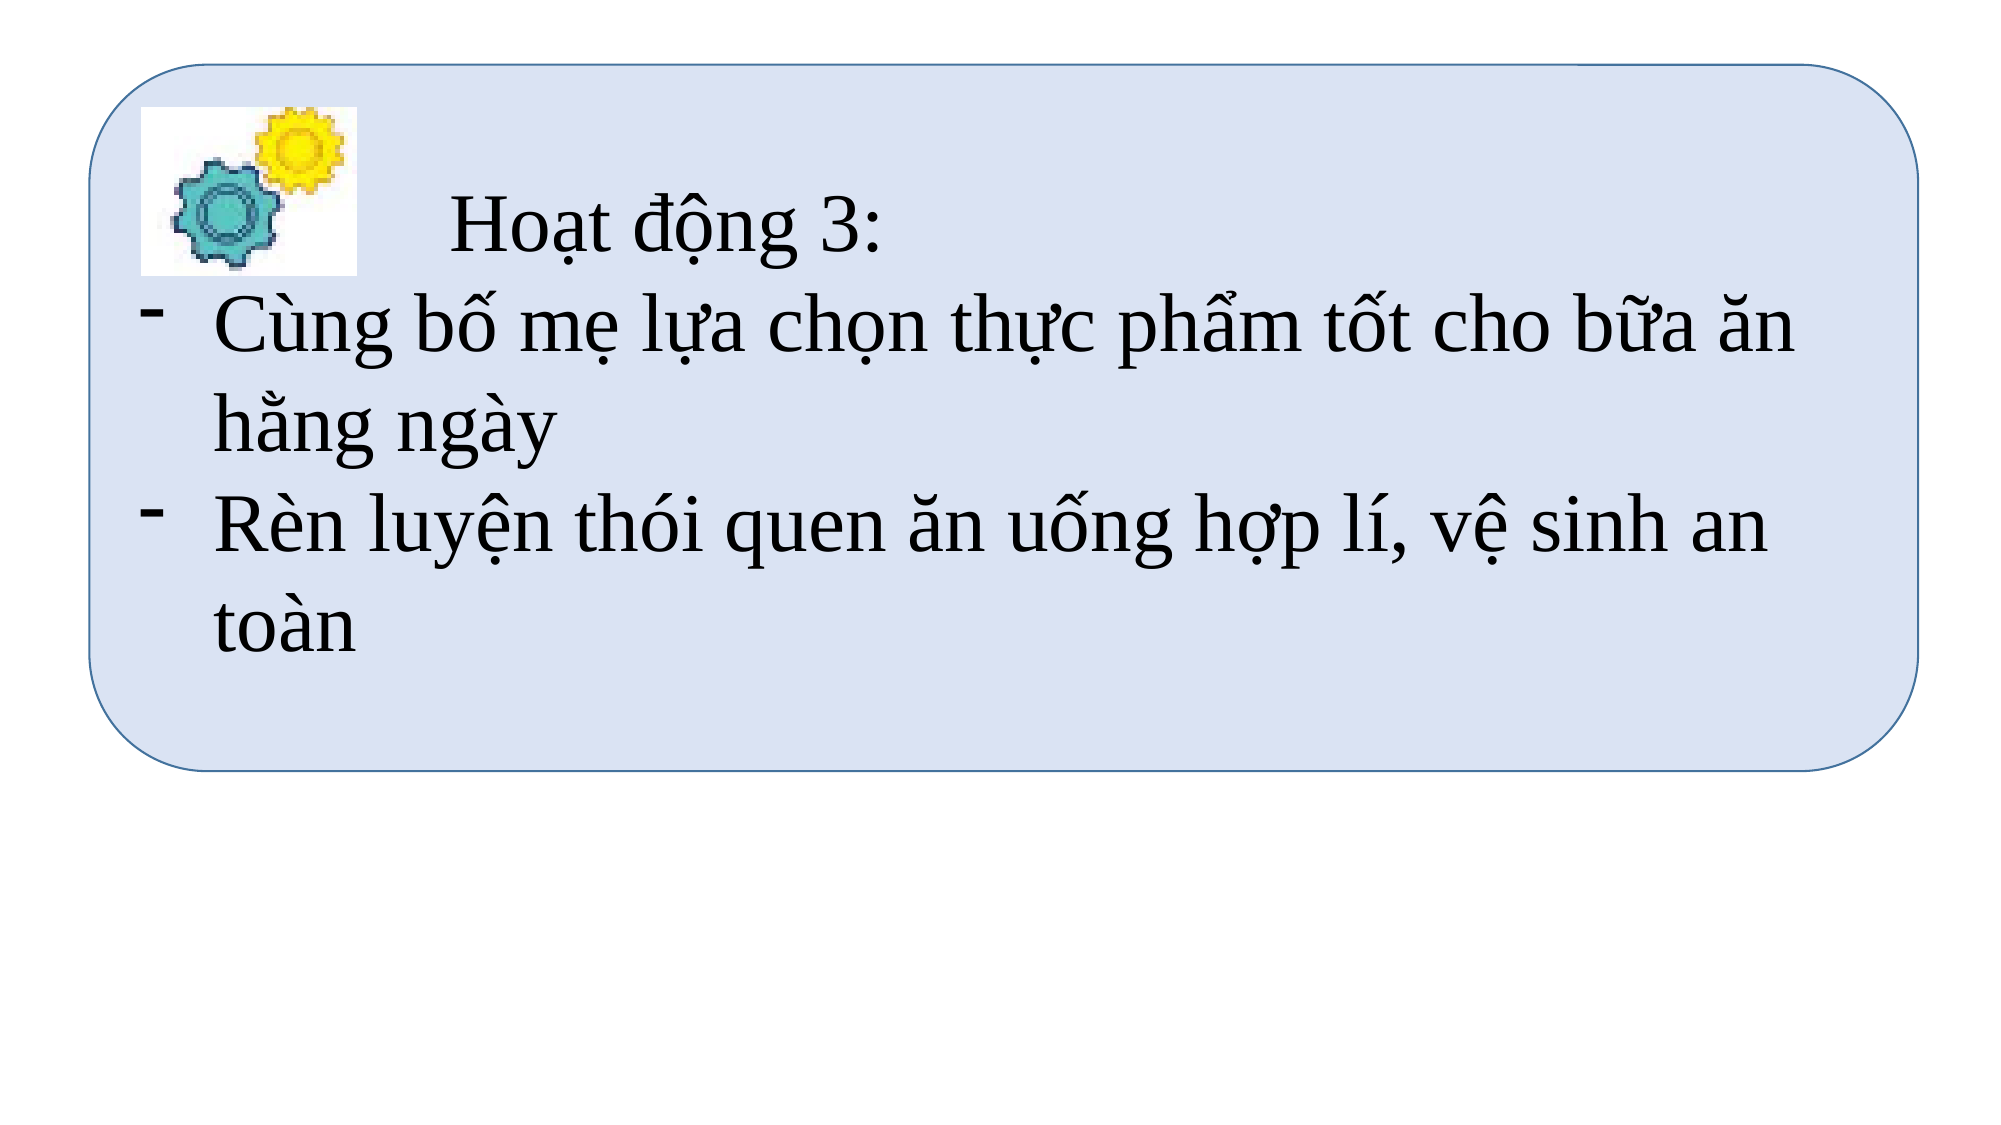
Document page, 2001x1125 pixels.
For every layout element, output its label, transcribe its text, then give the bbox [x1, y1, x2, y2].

text_box Hoạt động 3: Cùng bố mẹ lựa chọn thực phẩm tốt cho bữa ăn hằng ngày Rèn luyện thói quen ăn uống hợp lí, vệ sinh an toàn [88, 63, 1920, 773]
picture [141, 106, 357, 276]
